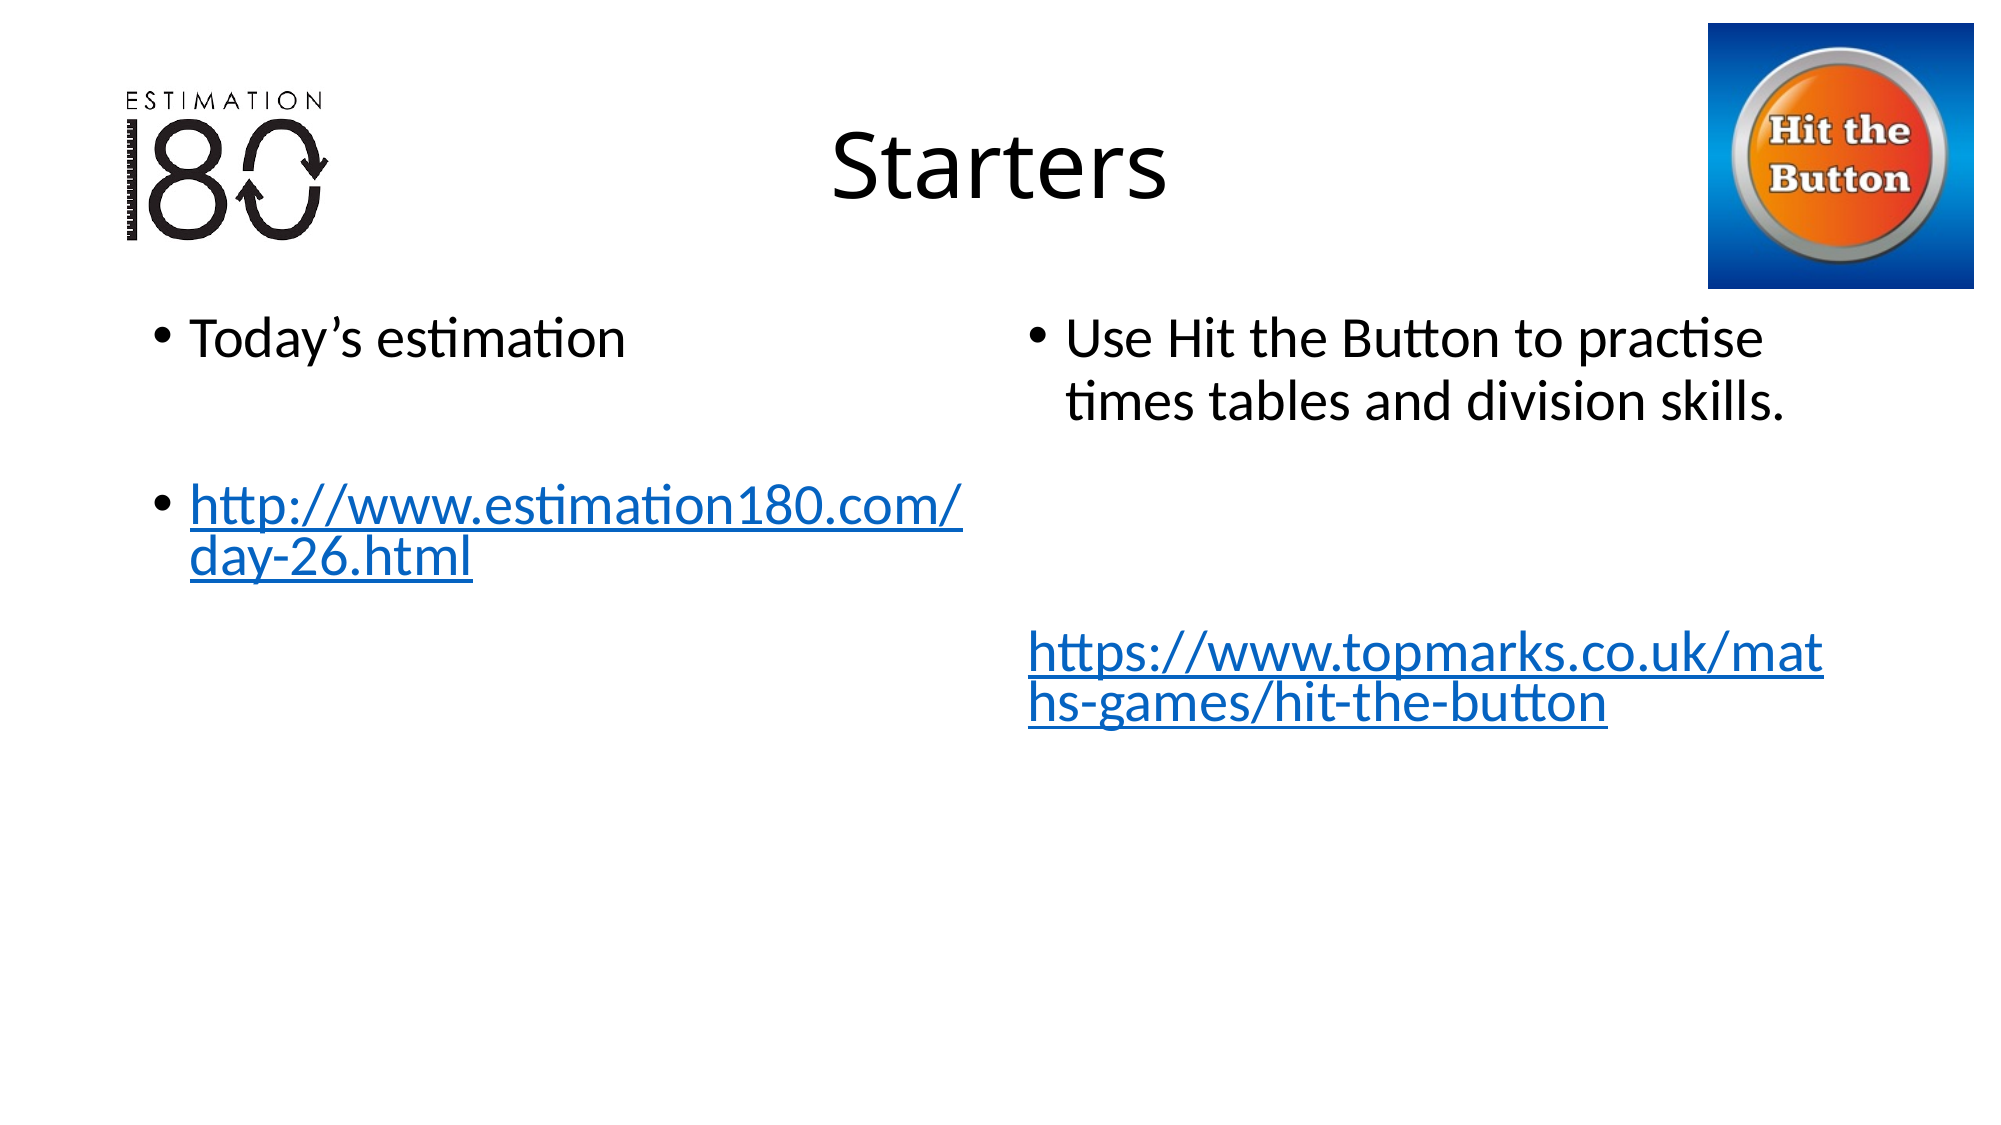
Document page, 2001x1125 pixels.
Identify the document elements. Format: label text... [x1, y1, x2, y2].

list Today’s estimation http://www.estimation180.com/day-26.html [137, 299, 988, 1014]
picture [26, 17, 424, 316]
picture [1708, 23, 1974, 289]
title Starters [424, 59, 1708, 278]
list Use Hit the Button to practise times tables and division skills. https://www.topmarks.co.uk/maths-games/hit-the-button [1012, 299, 1863, 1014]
